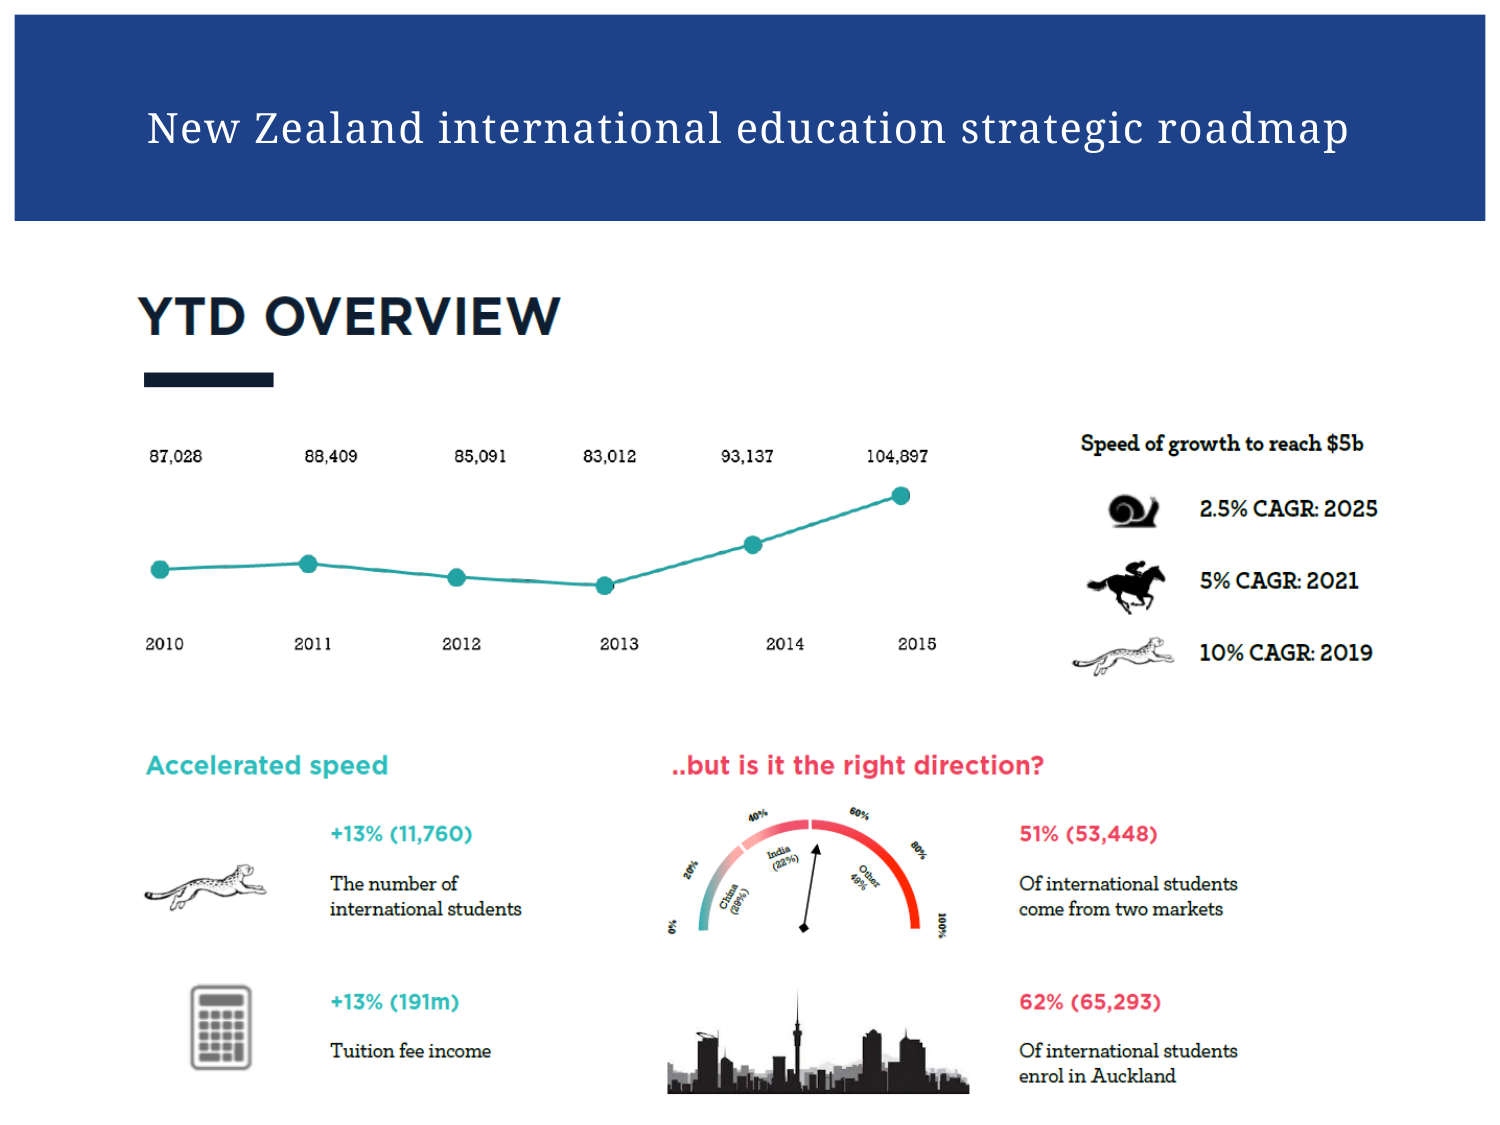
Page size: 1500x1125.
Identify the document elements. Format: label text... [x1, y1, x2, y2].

picture [95, 241, 1425, 1115]
subtitle New Zealand international education strategic roadmap [96, 55, 1402, 188]
